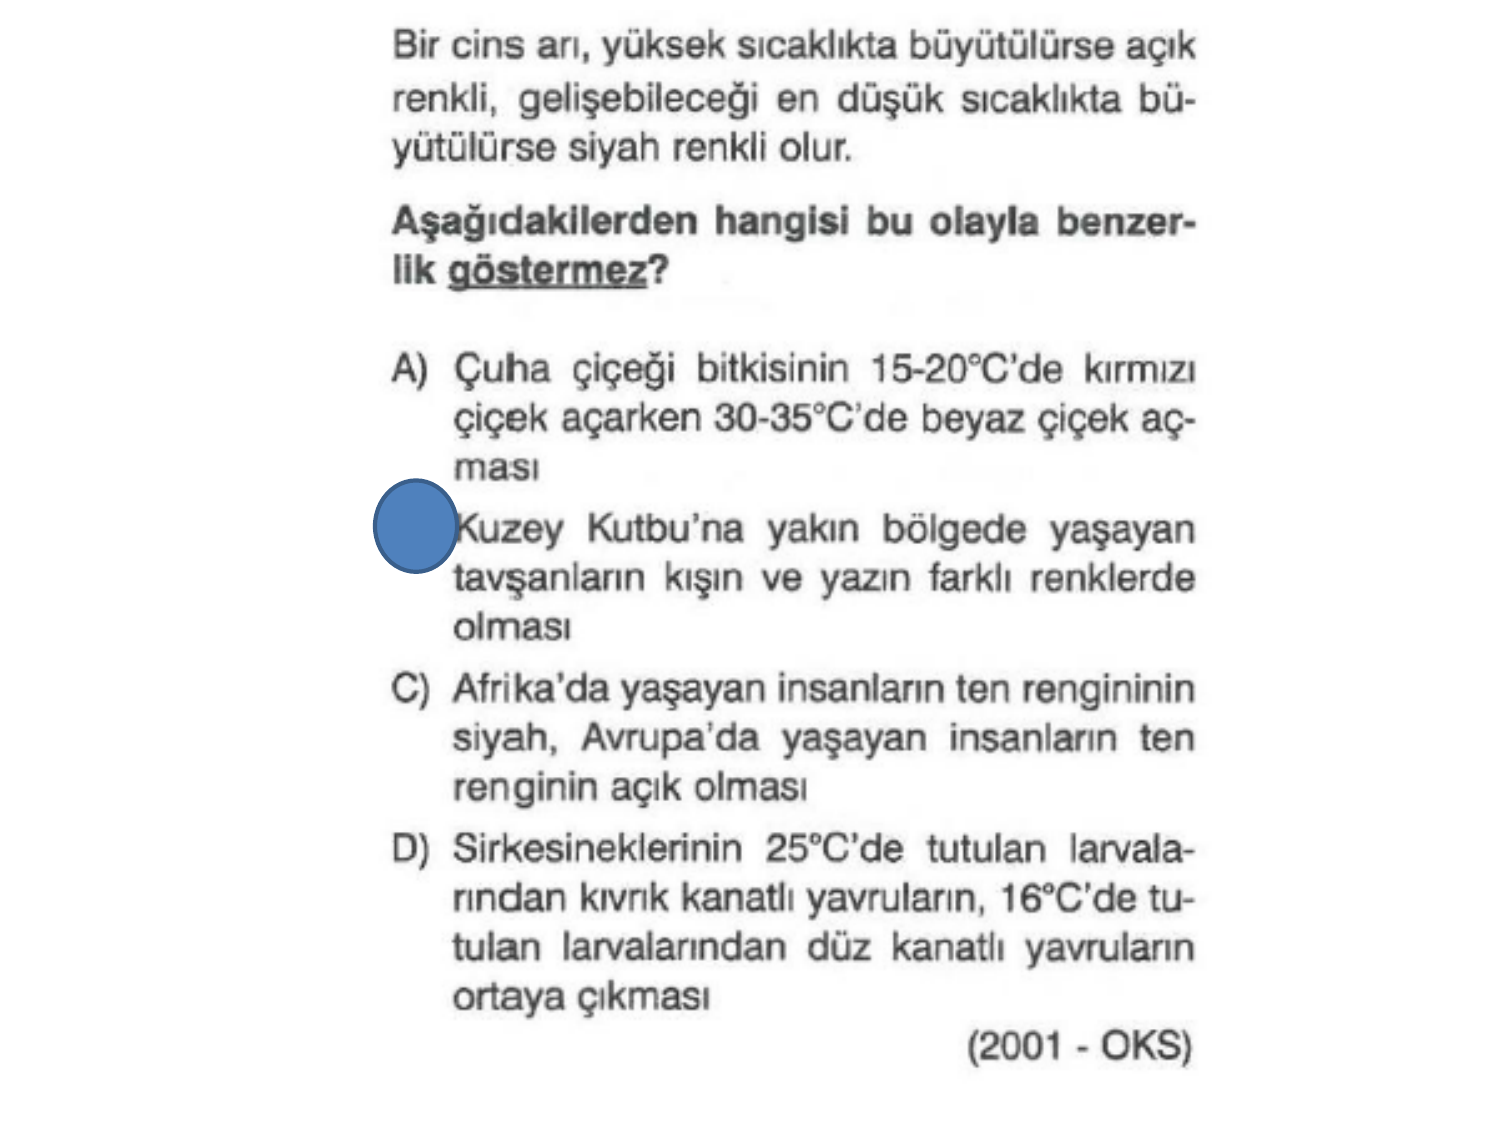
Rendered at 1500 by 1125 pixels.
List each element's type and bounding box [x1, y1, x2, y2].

picture [374, 10, 1266, 1088]
